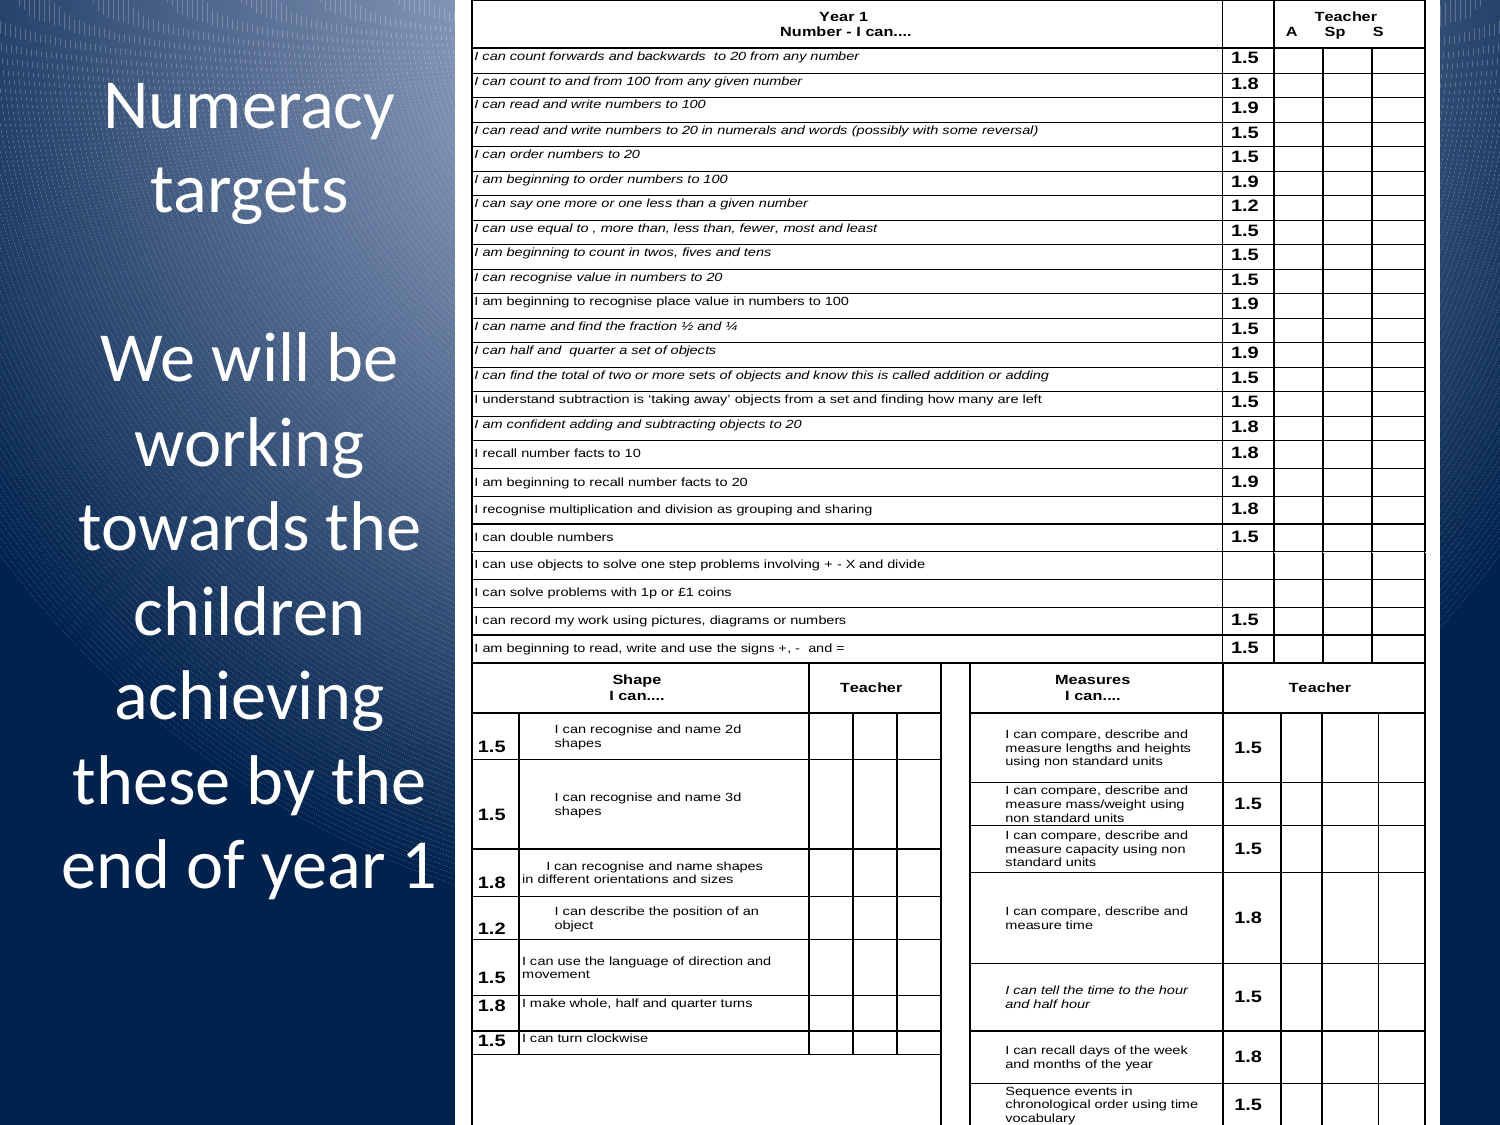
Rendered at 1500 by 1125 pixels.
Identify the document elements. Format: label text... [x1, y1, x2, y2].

title Numeracy targets We will be working towards the children achieving these by the end of year 1 [41, 42, 449, 1125]
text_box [454, 0, 1440, 1125]
